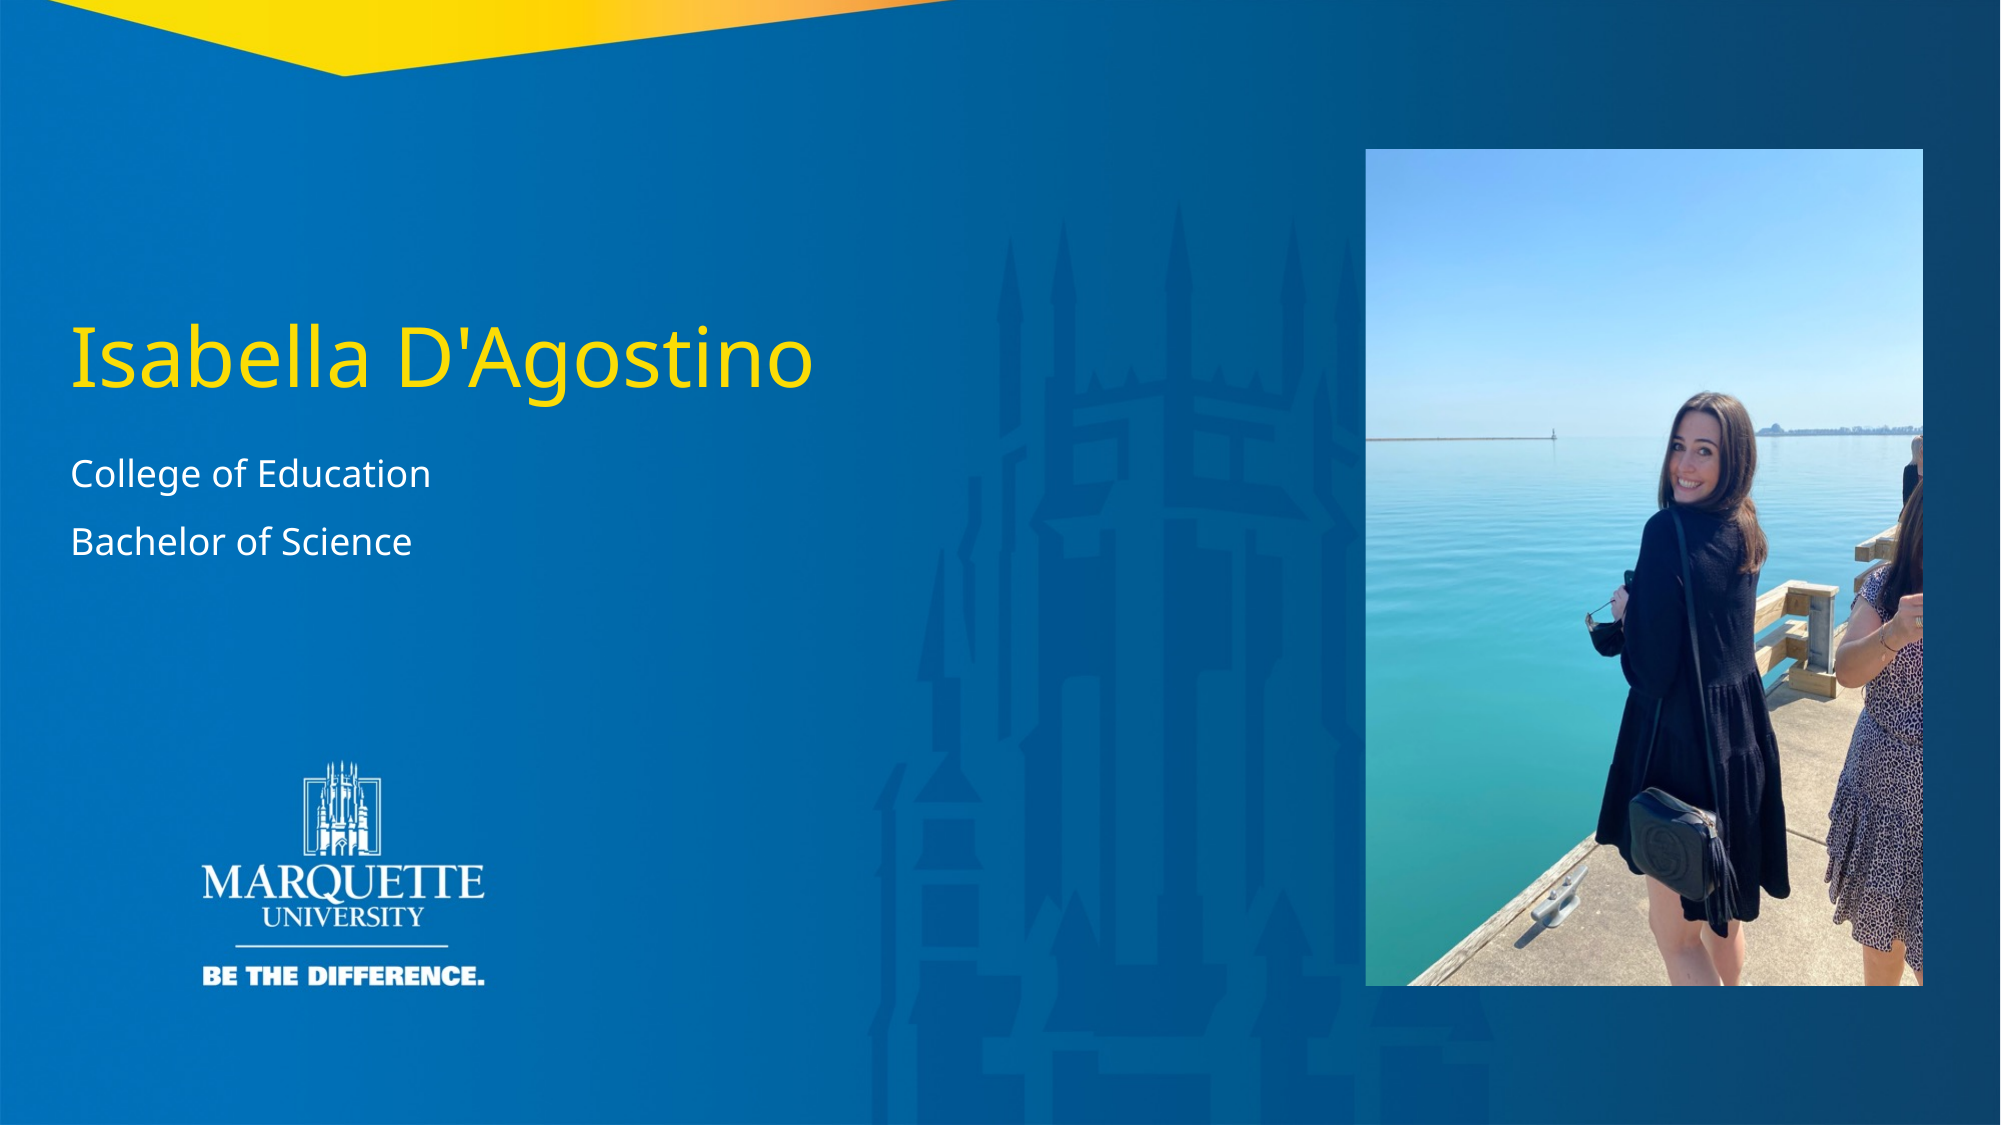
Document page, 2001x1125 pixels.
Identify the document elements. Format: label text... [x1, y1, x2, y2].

text_box Isabella D'Agostino [55, 296, 1353, 413]
text_box College of Education [55, 442, 1353, 502]
text_box Bachelor of Science [55, 511, 1353, 571]
picture [0, 0, 2001, 1125]
text_box [1365, 149, 1924, 987]
